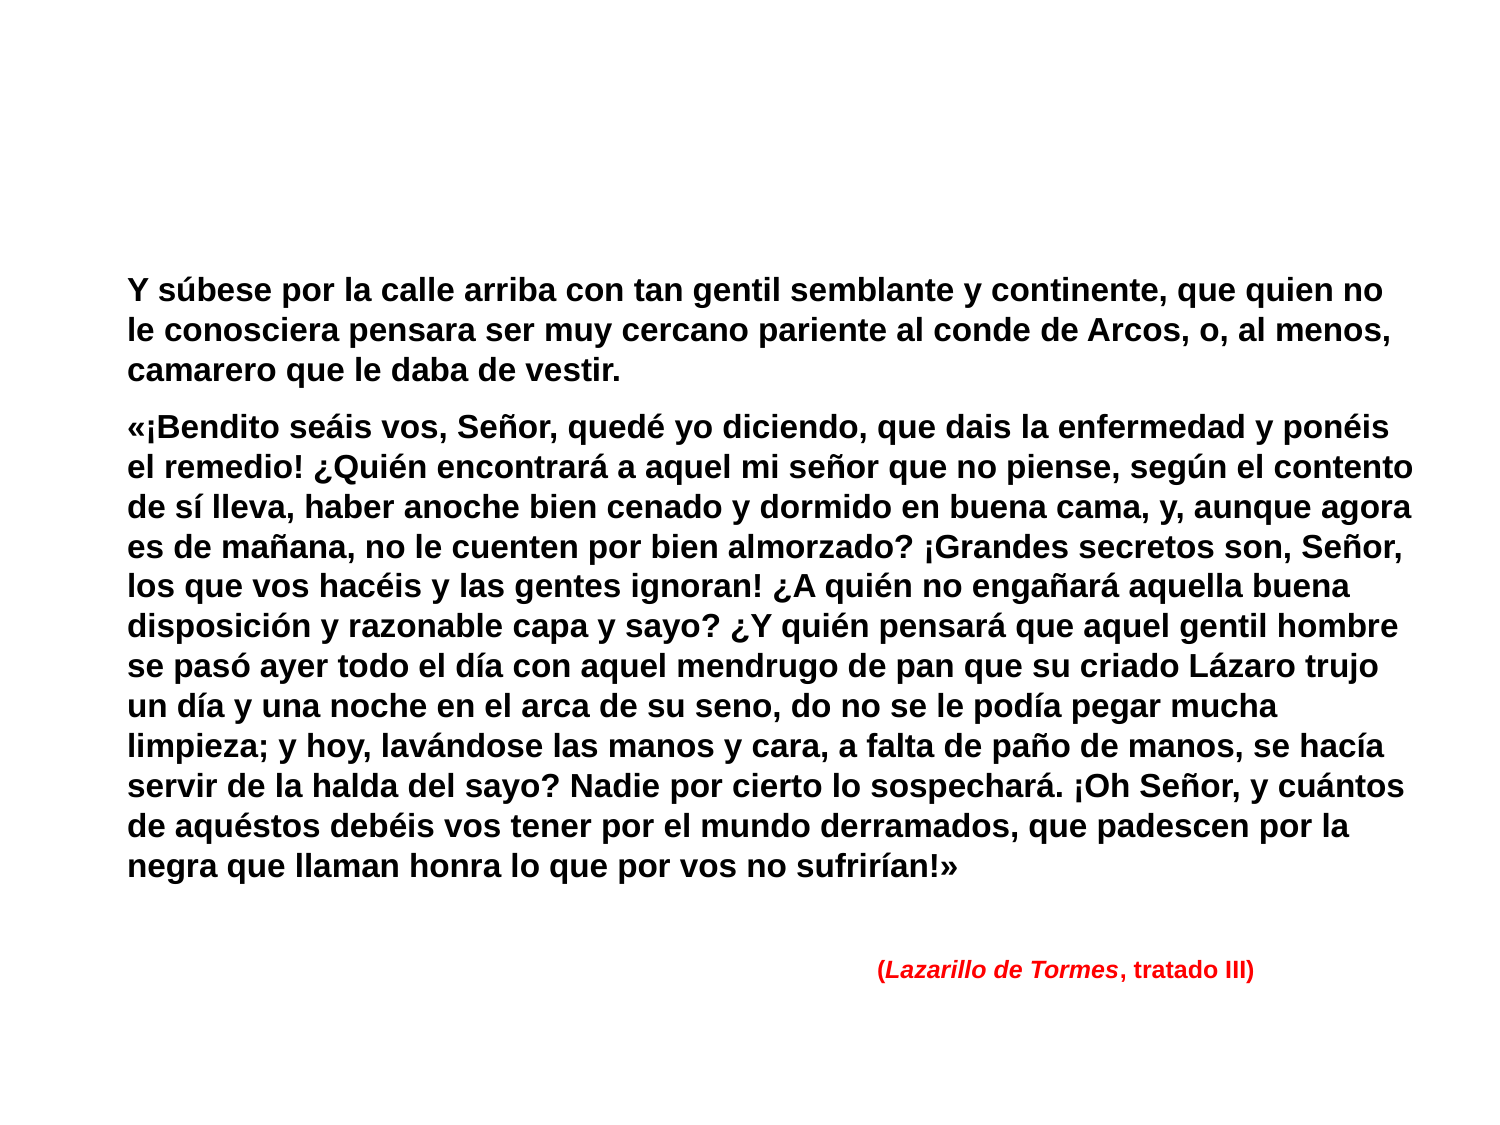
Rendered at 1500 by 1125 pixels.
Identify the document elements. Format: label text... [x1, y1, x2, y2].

text_box Y súbese por la calle arriba con tan gentil semblante y continente, que quien no le conosciera pensara ser muy cercano pariente al conde de Arcos, o, al menos, camarero que le daba de vestir. «¡Bendito seáis vos, Señor, quedé yo diciendo, que dais la enfermedad y ponéis el remedio! ¿Quién encontrará a aquel mi señor que no piense, según el contento de sí lleva, haber anoche bien cenado y dormido en buena cama, y, aunque agora es de mañana, no le cuenten por bien almorzado? ¡Grandes secretos son, Señor, los que vos hacéis y las gentes ignoran! ¿A quién no engañará aquella buena disposición y razonable capa y sayo? ¿Y quién pensará que aquel gentil hombre se pasó ayer todo el día con aquel mendrugo de pan que su criado Lázaro trujo un día y una noche en el arca de su seno, do no se le podía pegar mucha limpieza; y hoy, lavándose las manos y cara, a falta de paño de manos, se hacía servir de la halda del sayo? Nadie por cierto lo sospechará. ¡Oh Señor, y cuántos de aquéstos debéis vos tener por el mundo derramados, que padescen por la negra que llaman honra lo que por vos no sufrirían!» (Lazarillo de Tormes, tratado III) [112, 261, 1436, 991]
